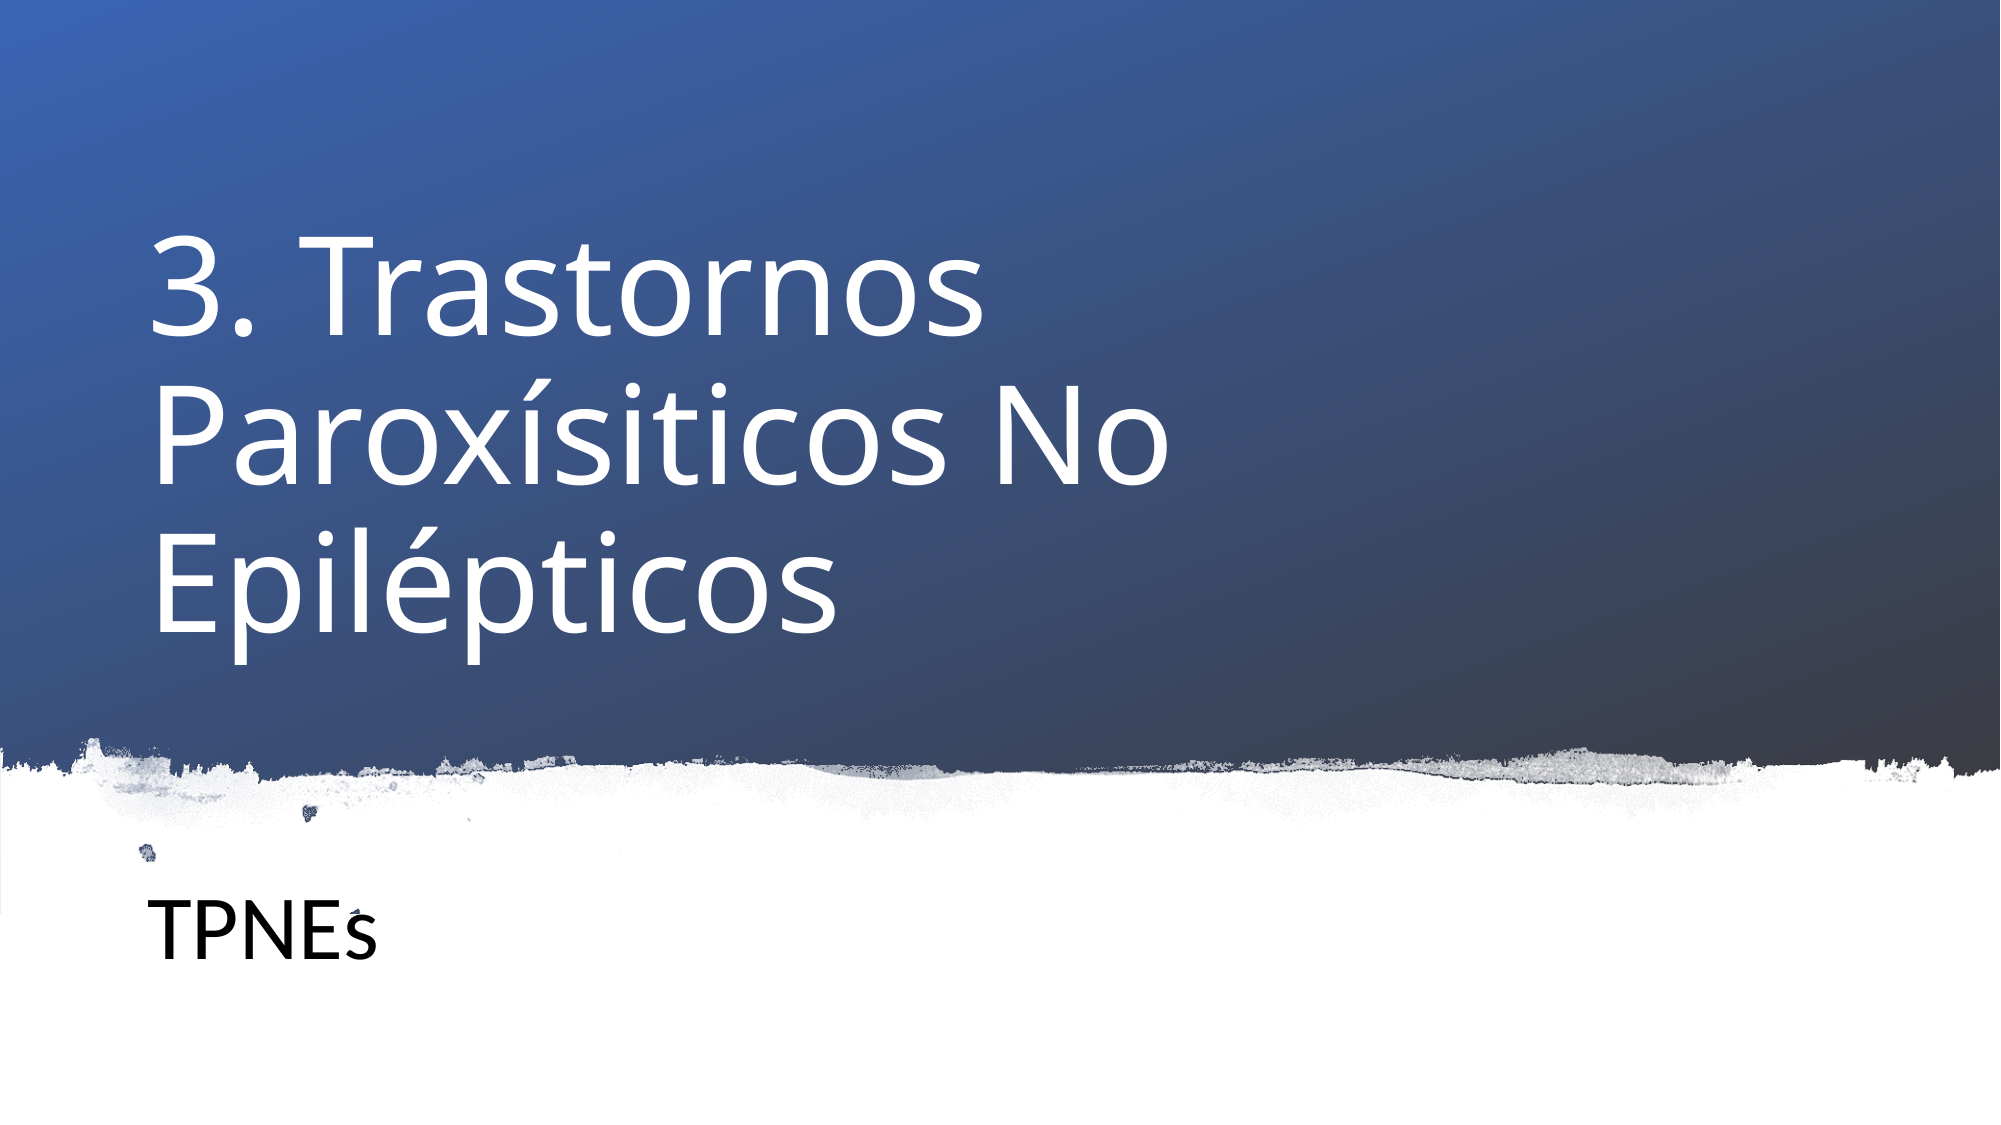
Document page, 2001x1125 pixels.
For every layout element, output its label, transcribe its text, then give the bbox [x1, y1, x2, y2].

title 3. Trastornos Paroxísiticos No Epilépticos [131, 195, 1776, 624]
text_box [0, 0, 2000, 624]
picture [0, 624, 2000, 1125]
